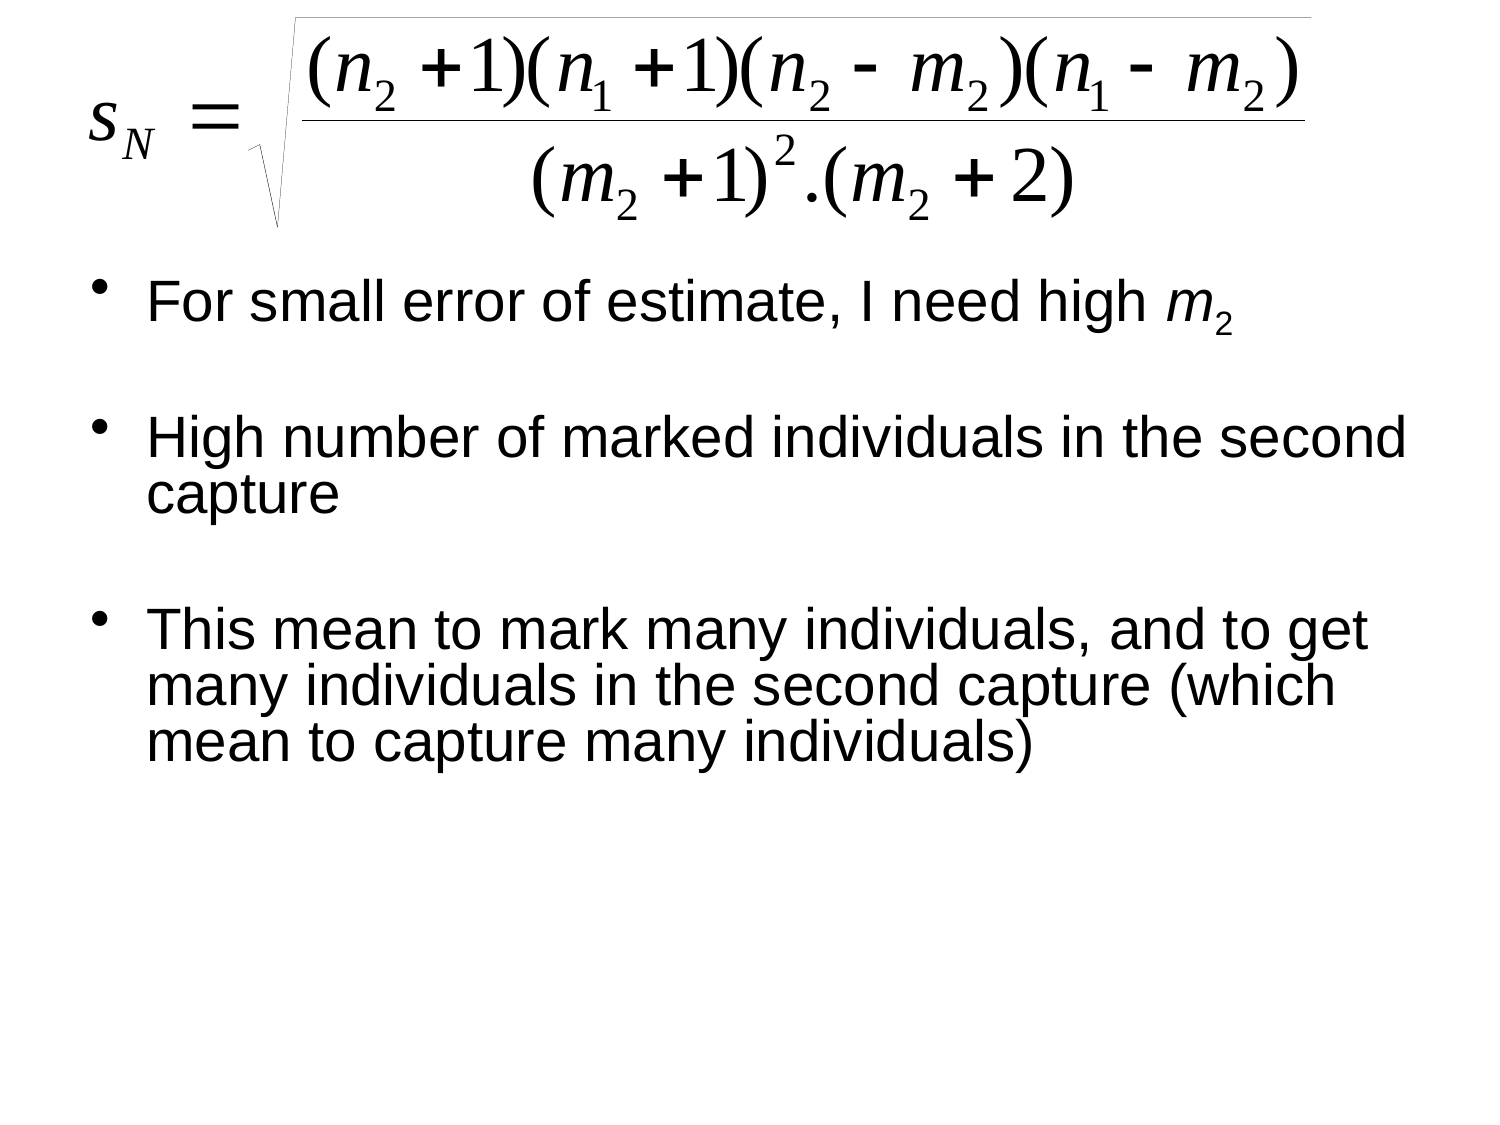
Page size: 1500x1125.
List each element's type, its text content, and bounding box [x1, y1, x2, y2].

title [74, 1, 1326, 247]
list For small error of estimate, I need high m2 High number of marked individuals in the second capture This mean to mark many individuals, and to get many individuals in the second capture (which mean to capture many individuals) [75, 262, 1425, 1005]
